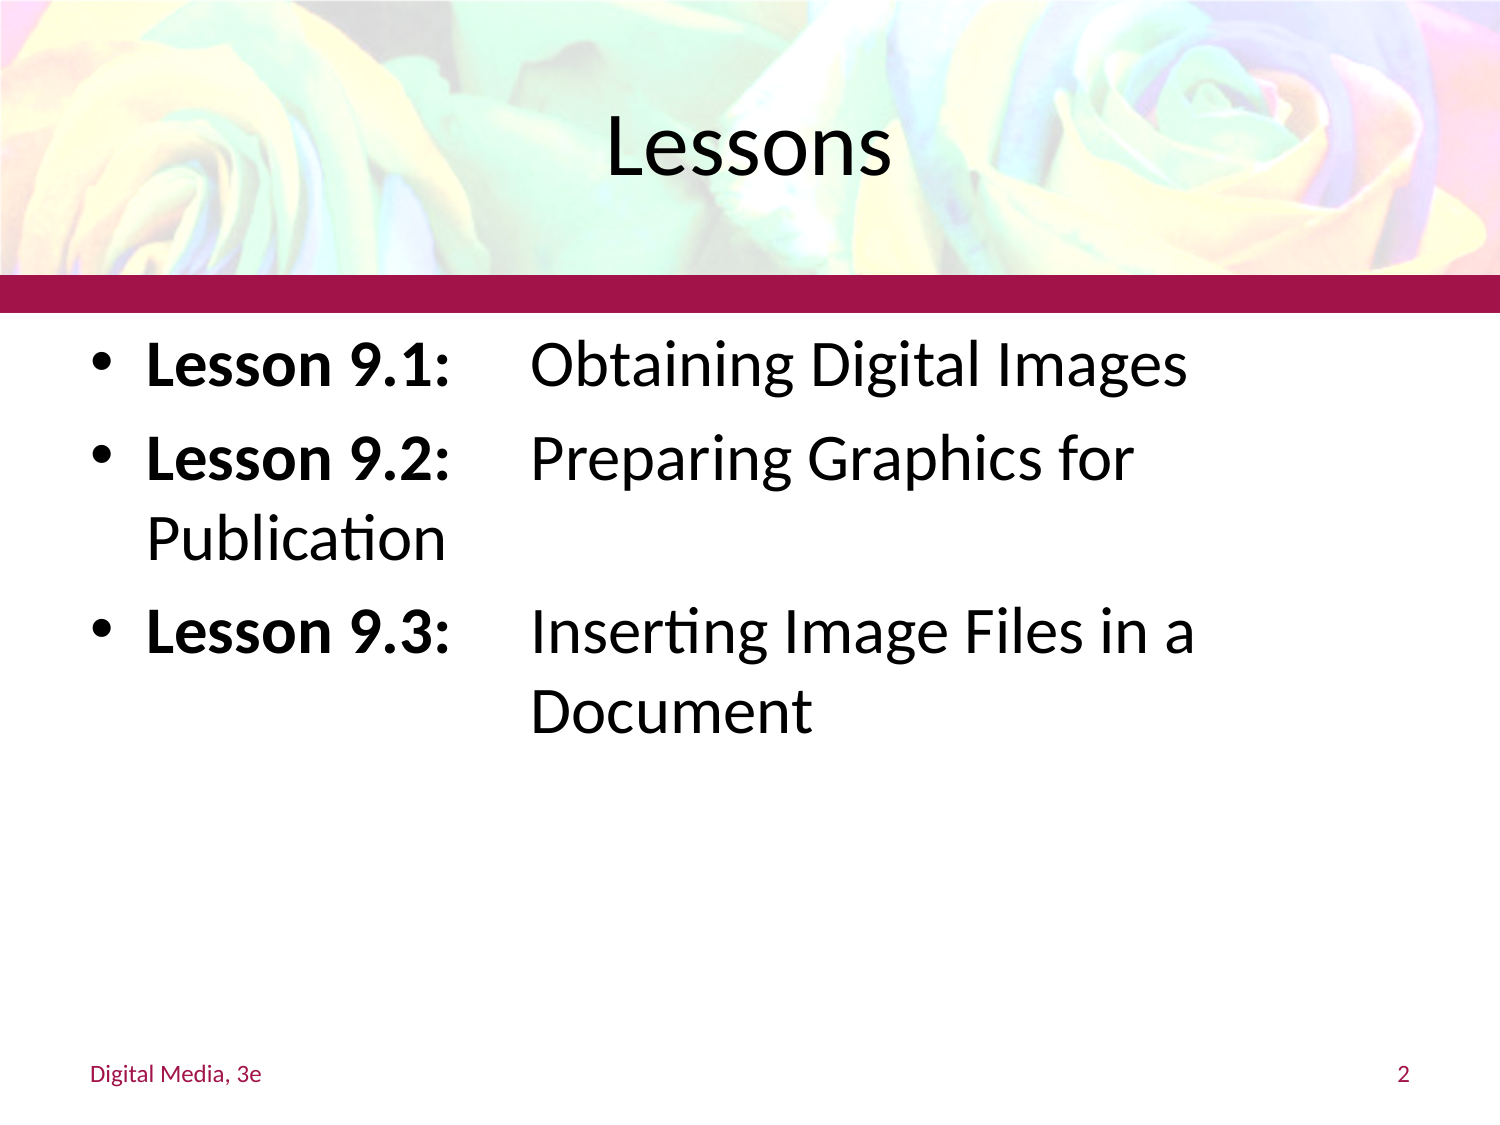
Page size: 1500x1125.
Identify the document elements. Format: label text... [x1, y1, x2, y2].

text_box [0, 273, 1500, 315]
title Lessons [75, 45, 1425, 233]
footer Digital Media, 3e [75, 1042, 550, 1103]
slide_number 2 [1074, 1042, 1425, 1103]
list Lesson 9.1: Obtaining Digital Images Lesson 9.2: Preparing Graphics for Publication Lesson 9.3: Inserting Image Files in a Document [75, 312, 1425, 1005]
